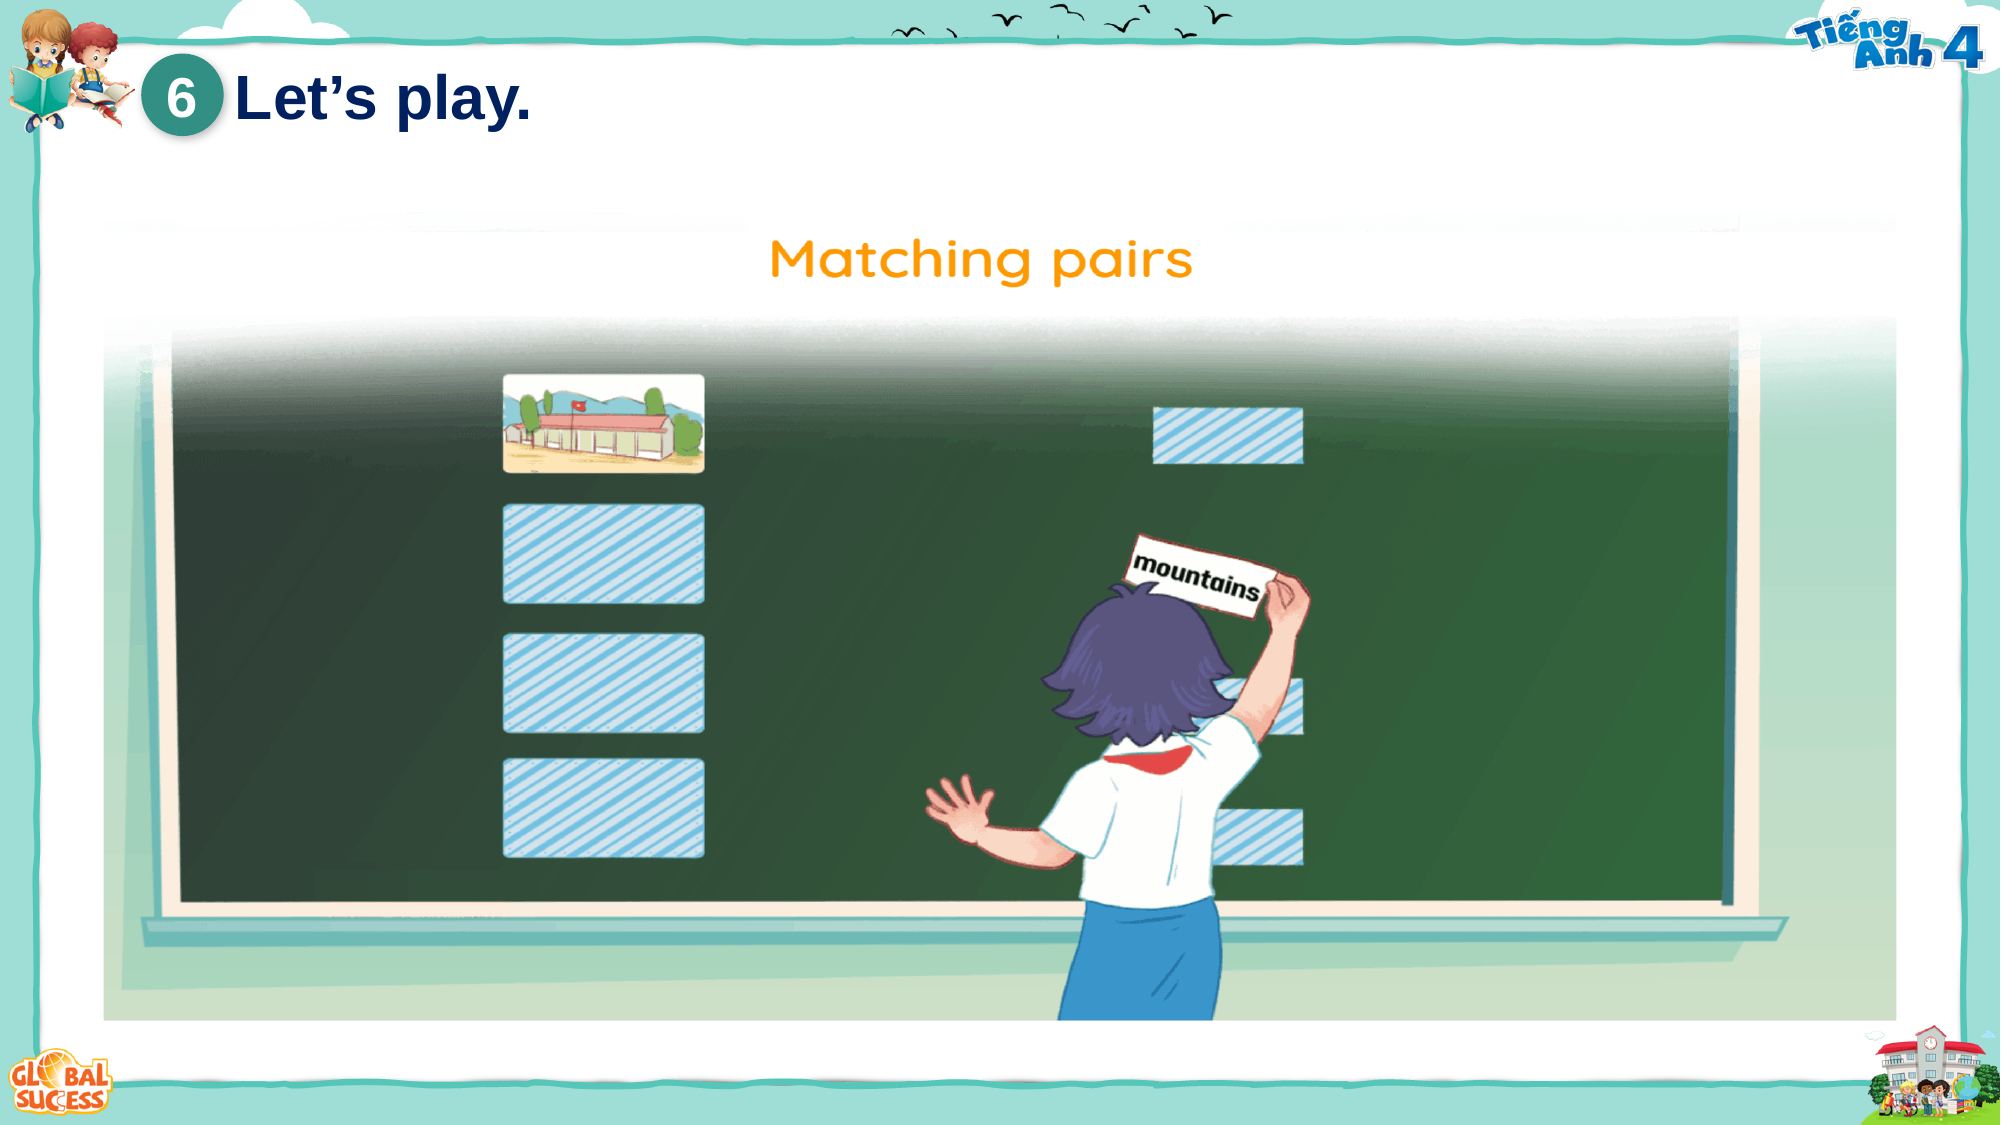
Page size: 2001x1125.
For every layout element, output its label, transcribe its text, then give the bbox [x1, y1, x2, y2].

picture [0, 0, 2000, 1125]
text_box Let’s play. [223, 63, 1019, 127]
text_box 6 [141, 53, 224, 137]
